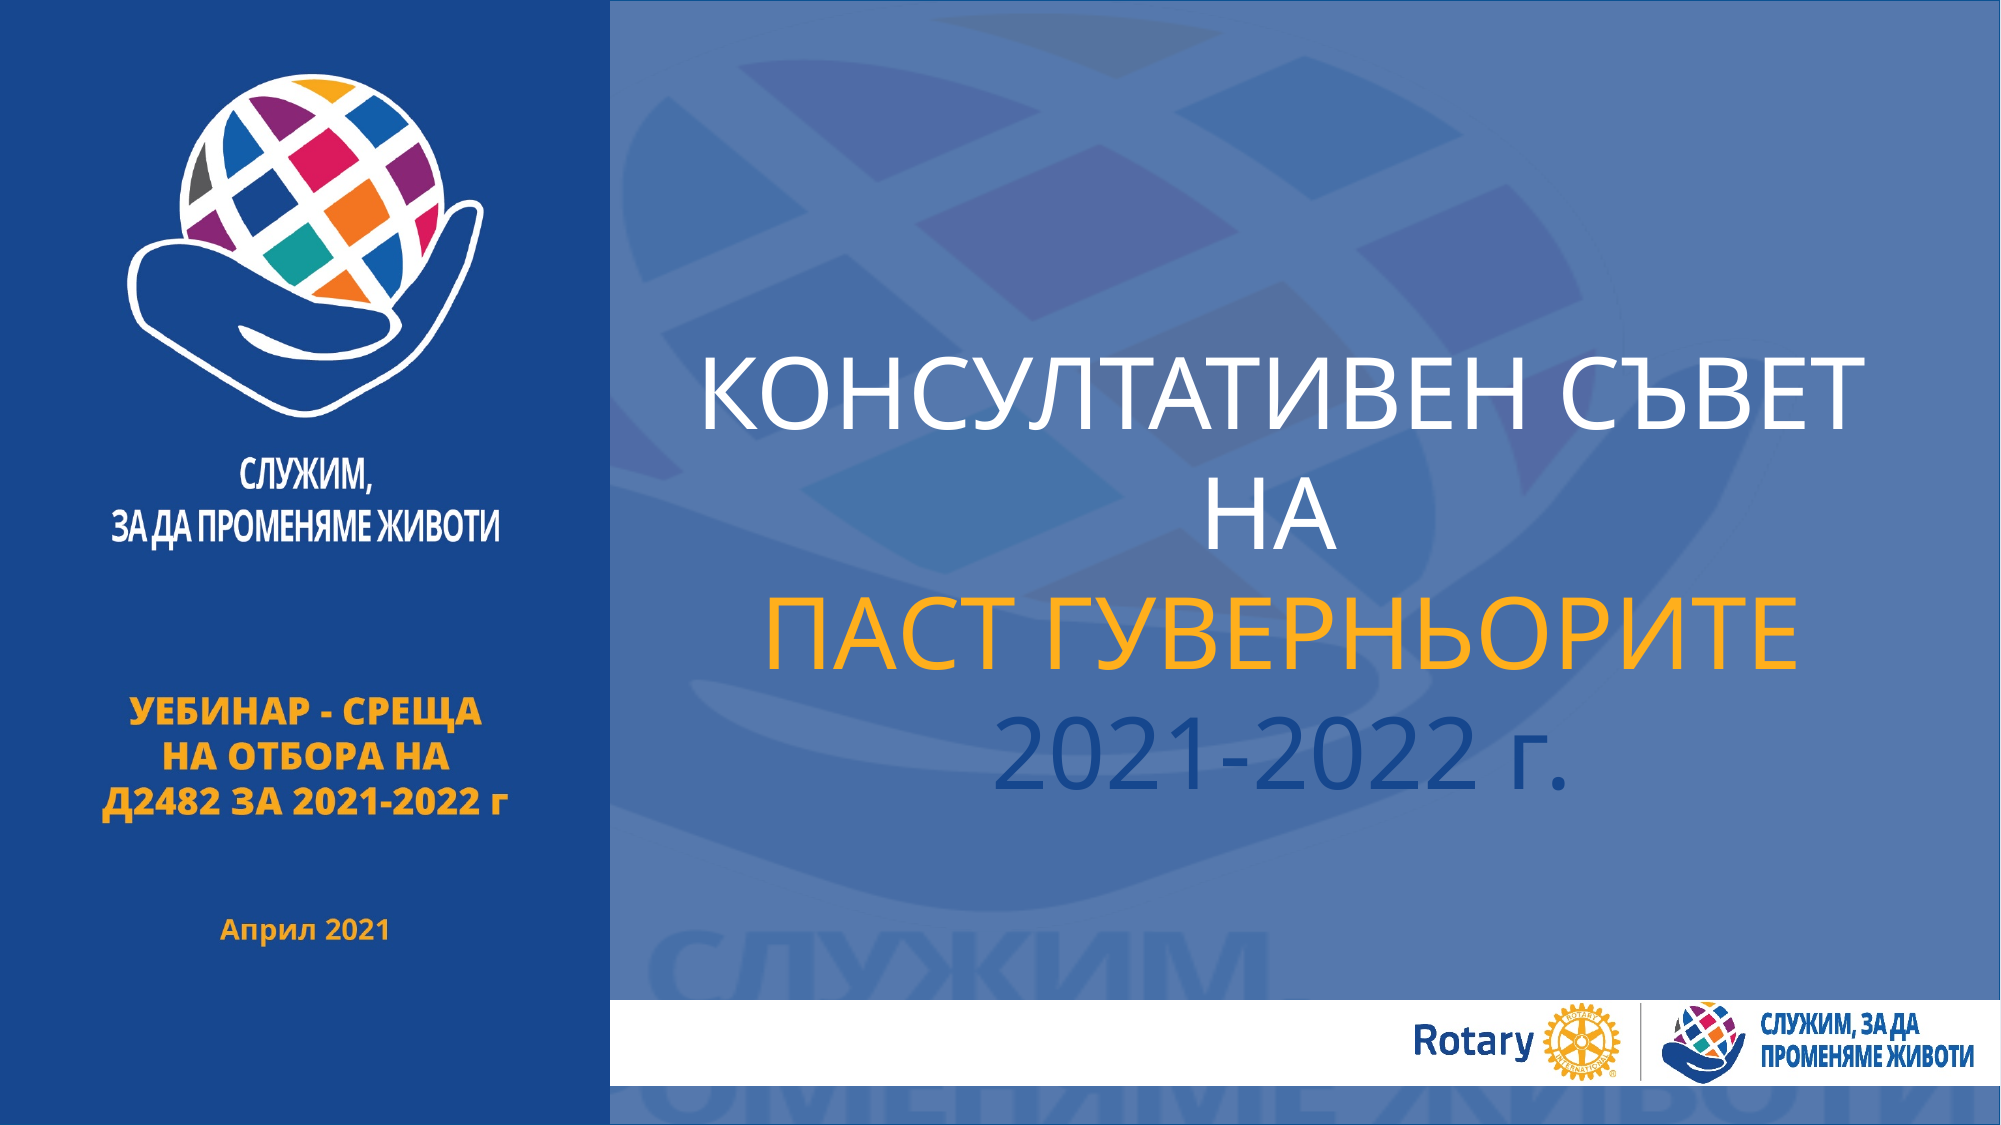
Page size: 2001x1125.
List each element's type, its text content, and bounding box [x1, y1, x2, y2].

text_box КОНСУЛТАТИВЕН СЪВЕТ НА ПАСТ ГУВЕРНЬОРИТЕ 2021-2022 г. [625, 322, 1939, 817]
picture [0, 0, 610, 1124]
picture [1415, 1000, 1974, 1085]
